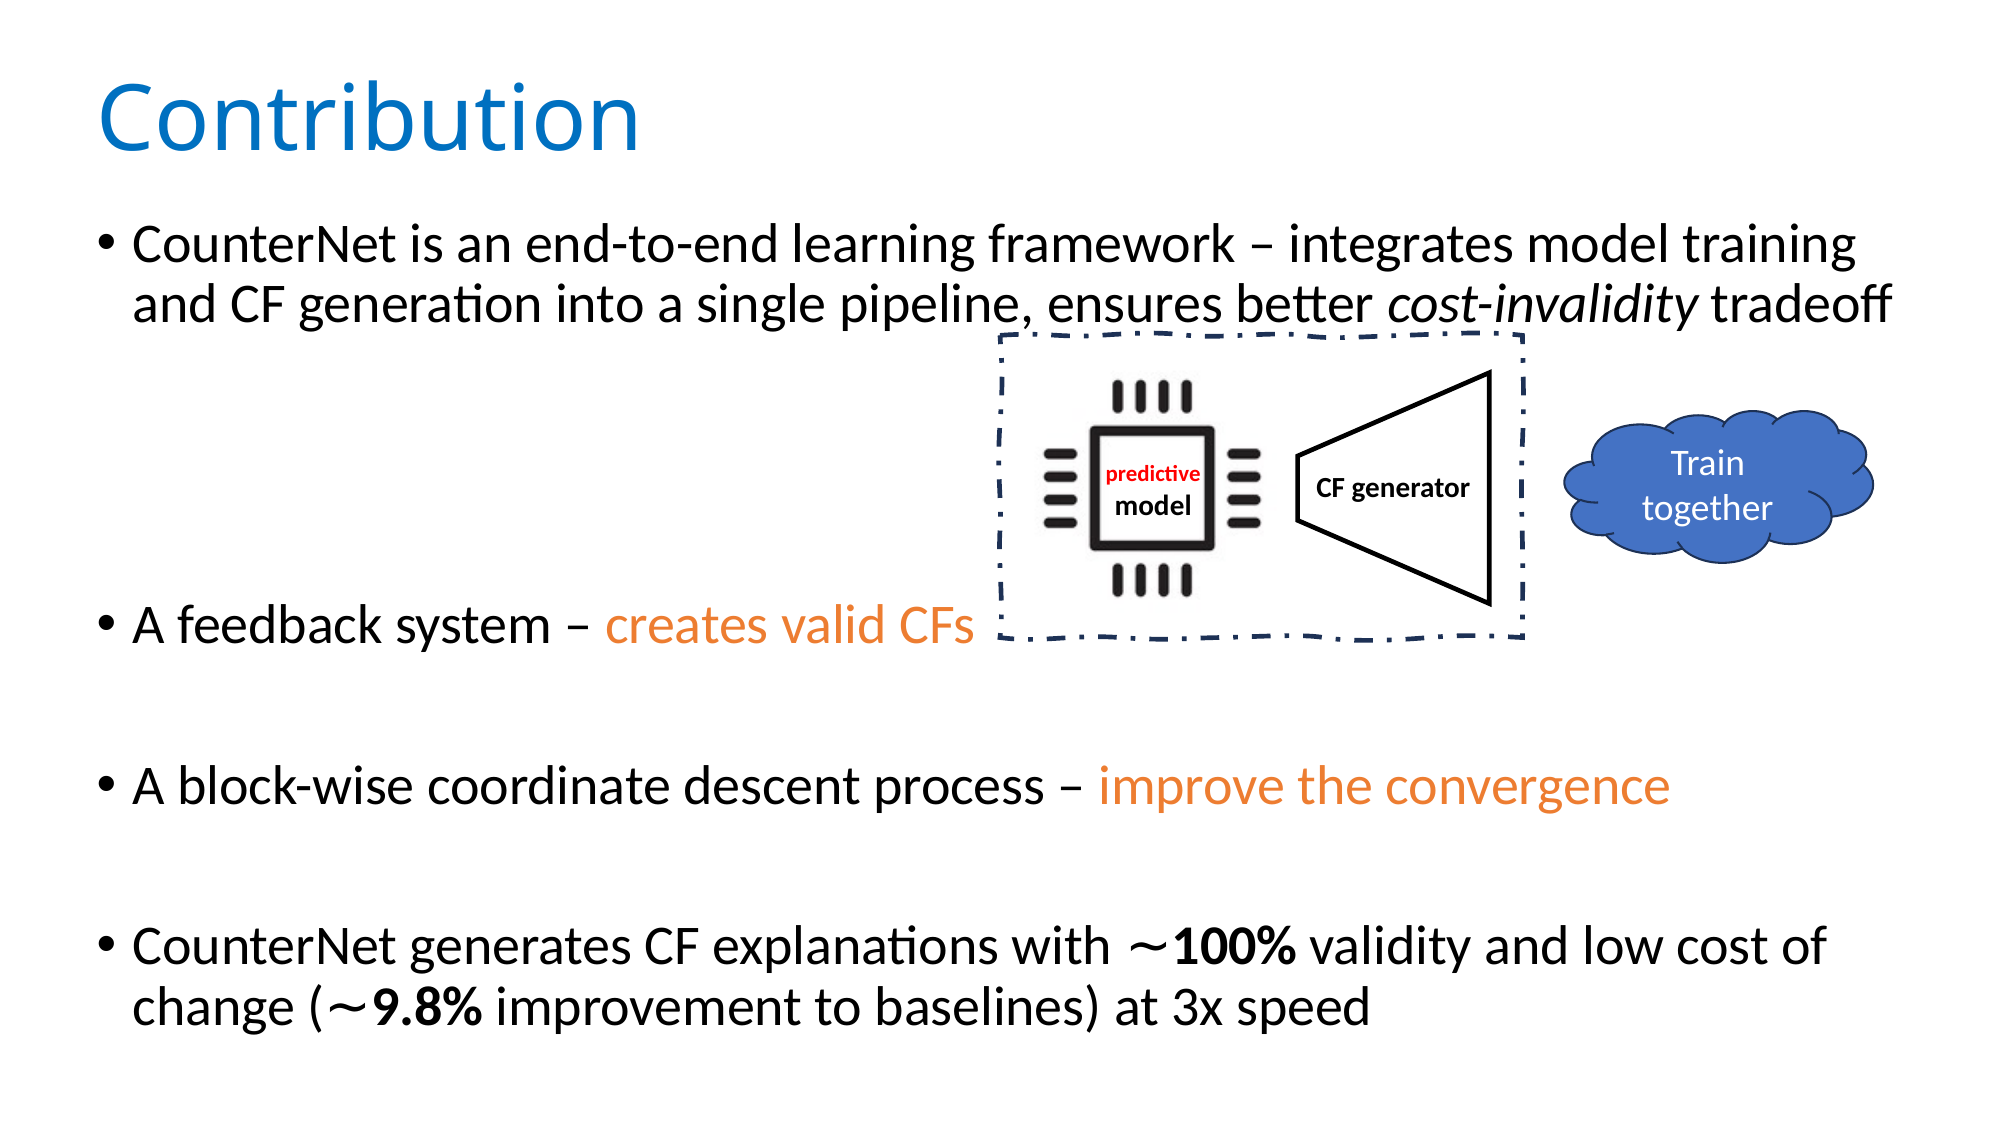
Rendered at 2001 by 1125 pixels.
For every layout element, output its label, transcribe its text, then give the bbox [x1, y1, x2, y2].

title Contribution [81, 59, 1915, 182]
text_box [997, 331, 1525, 642]
list CounterNet is an end-to-end learning framework – integrates model training and CF generation into a single pipeline, ensures better cost-invalidity tradeoff A feedback system – creates valid CFs A block-wise coordinate descent process – improve the convergence ﻿CounterNet generates CF explanations with ∼100% validity and low cost of change (∼9.8% improvement to baselines) at 3x speed [81, 206, 1915, 1066]
text_box Train together [1563, 410, 1875, 564]
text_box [1029, 360, 1280, 626]
